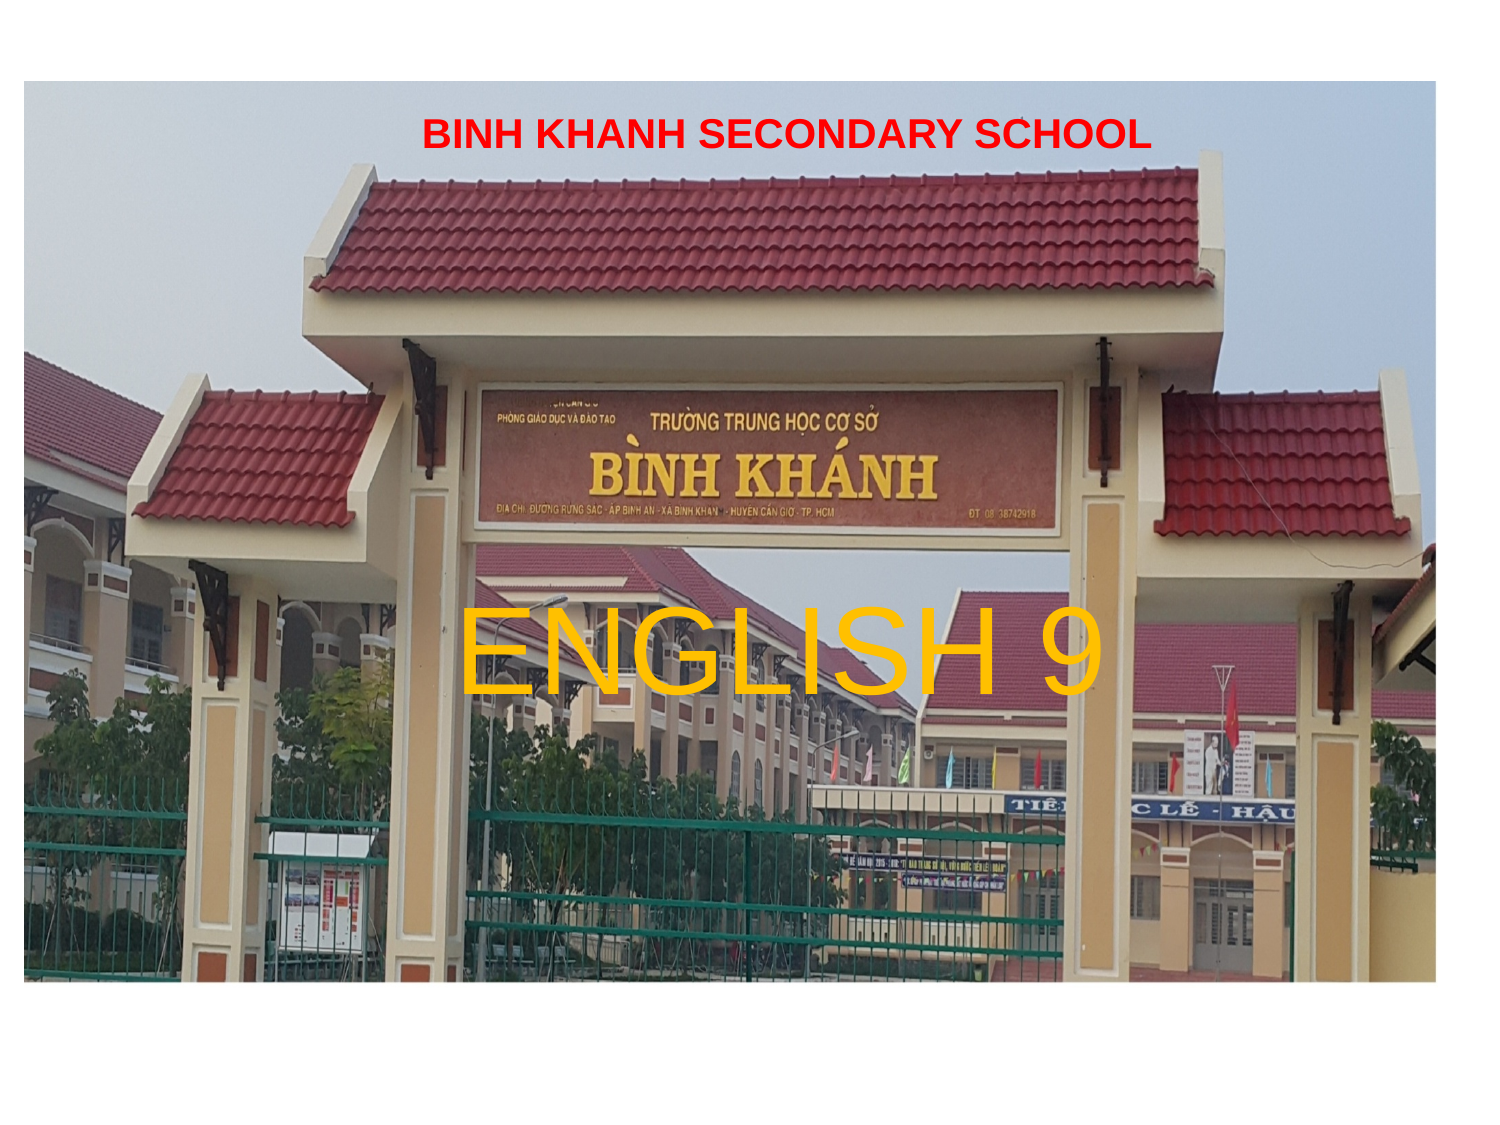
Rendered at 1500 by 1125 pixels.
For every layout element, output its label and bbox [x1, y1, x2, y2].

picture [24, 81, 1438, 988]
